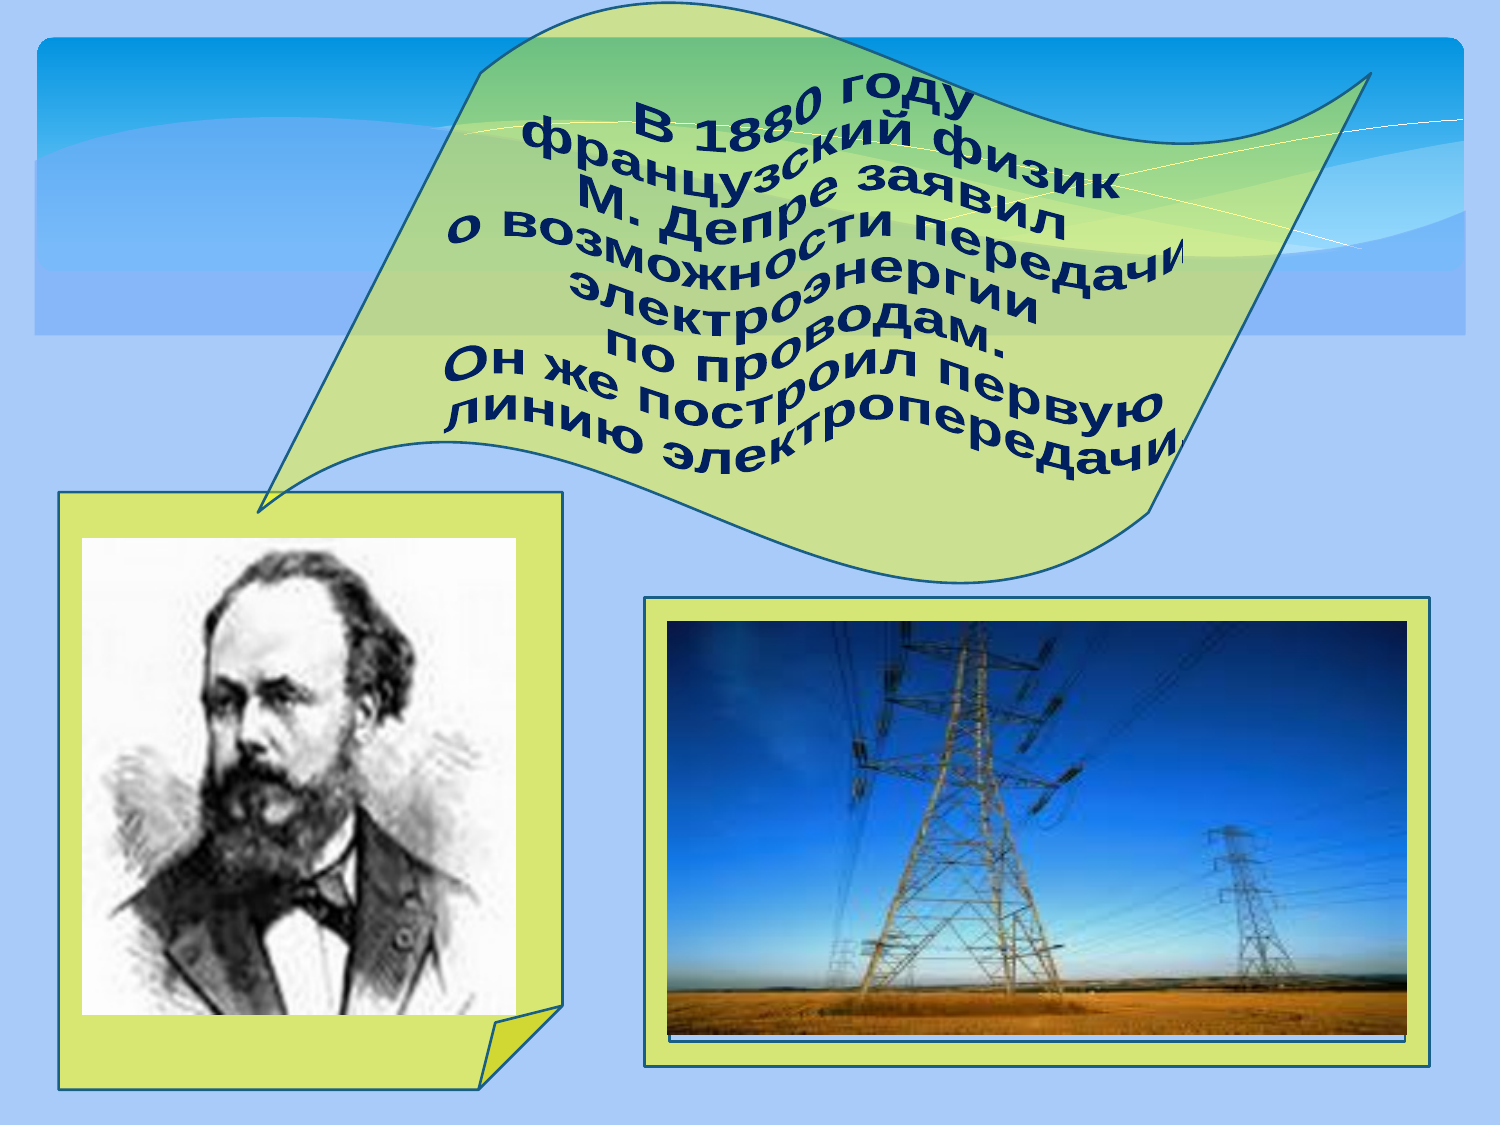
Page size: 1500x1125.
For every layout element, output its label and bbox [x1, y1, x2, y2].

text_box [58, 491, 563, 1090]
text_box [644, 597, 1430, 1067]
text_box [267, 1, 1373, 585]
